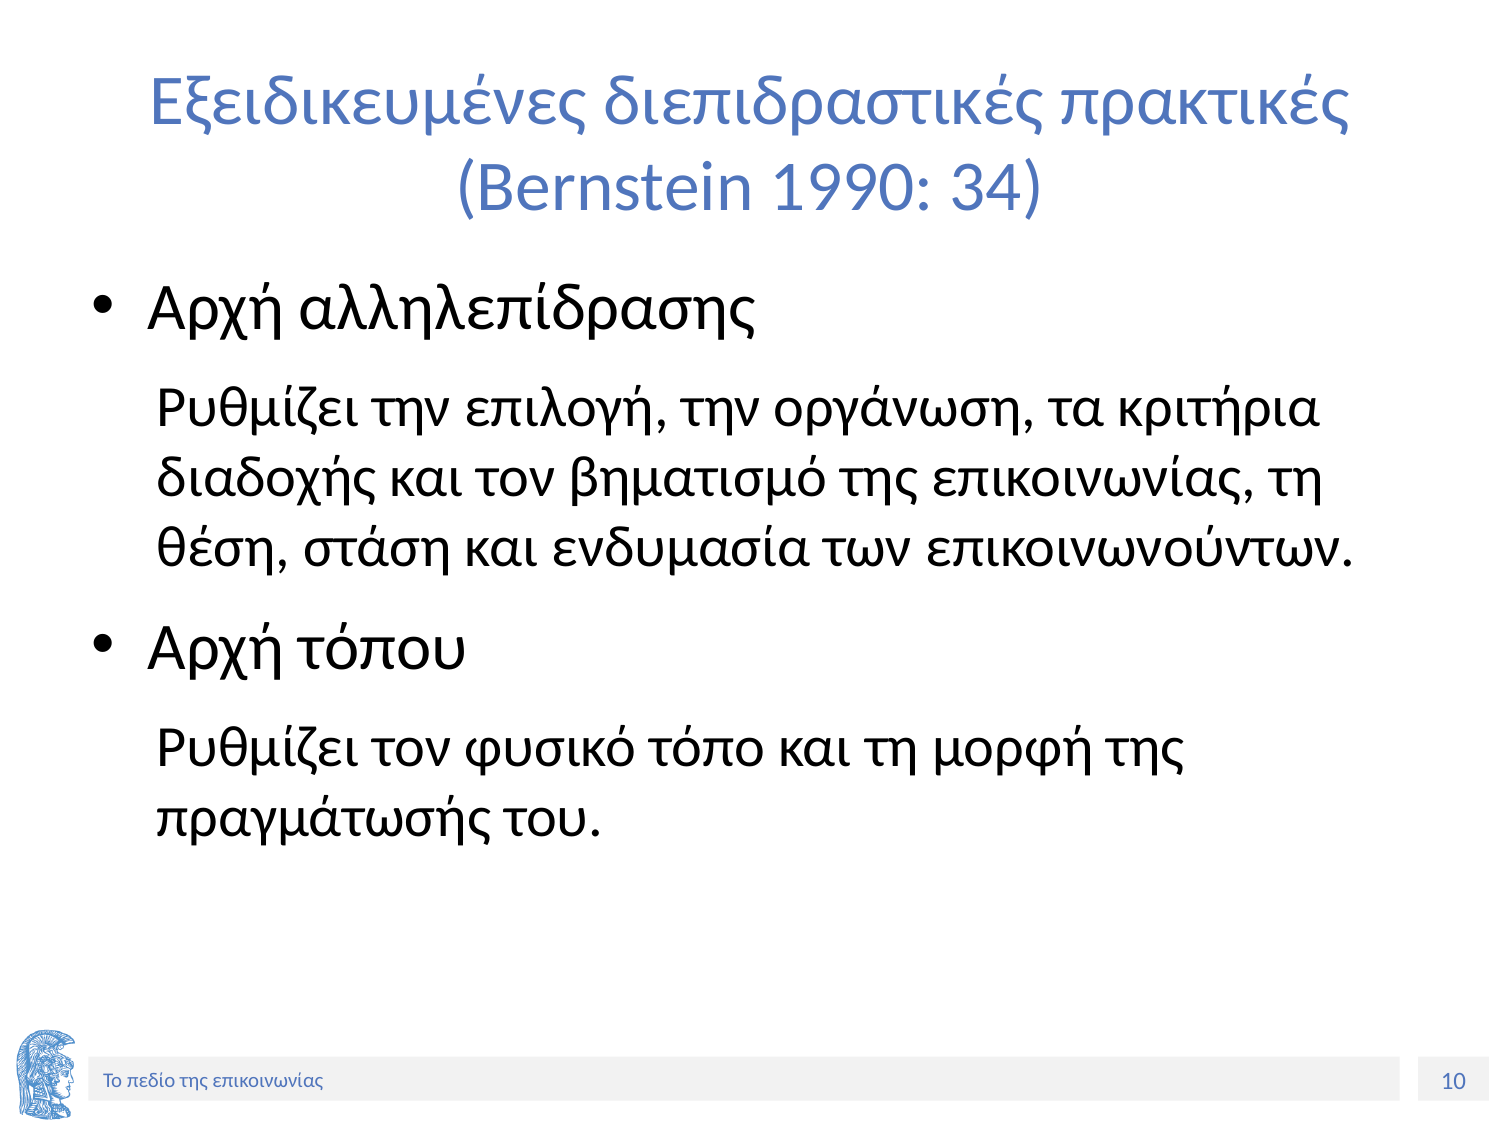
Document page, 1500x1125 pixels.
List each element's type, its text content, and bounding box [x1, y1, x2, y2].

list Αρχή αλληλεπίδρασης Ρυθμίζει την επιλογή, την οργάνωση, τα κριτήρια διαδοχής και τον βηματισμό της επικοινωνίας, τη θέση, στάση και ενδυμασία των επικοινωνούντων. Αρχή τόπου Ρυθμίζει τον φυσικό τόπο και τη μορφή της πραγμάτωσής του. [76, 255, 1427, 998]
picture [9, 1026, 81, 1120]
title Εξειδικευμένες διεπιδραστικές πρακτικές (Bernstein 1990: 34) [75, 45, 1425, 233]
